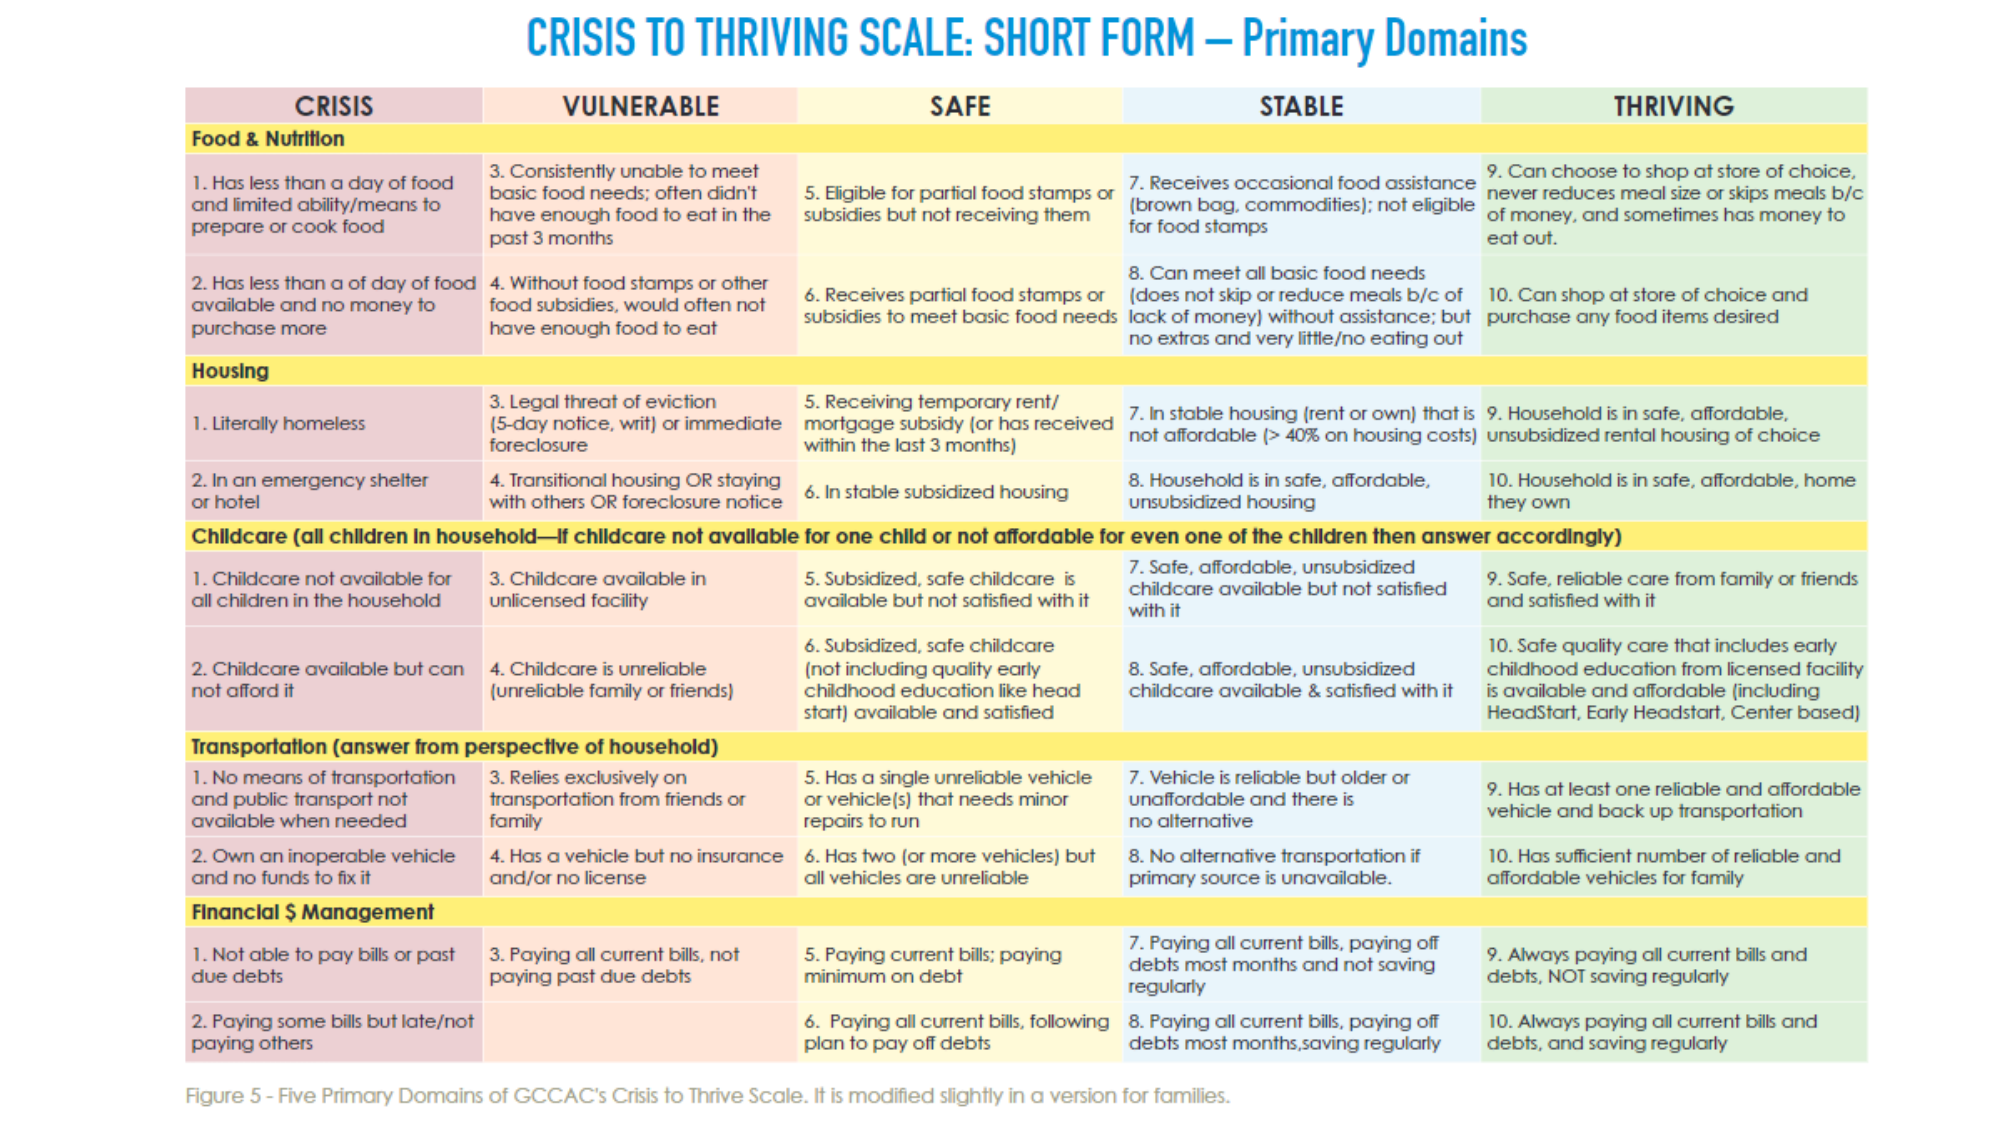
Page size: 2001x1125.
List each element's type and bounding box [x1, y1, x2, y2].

list [168, 6, 1897, 1125]
